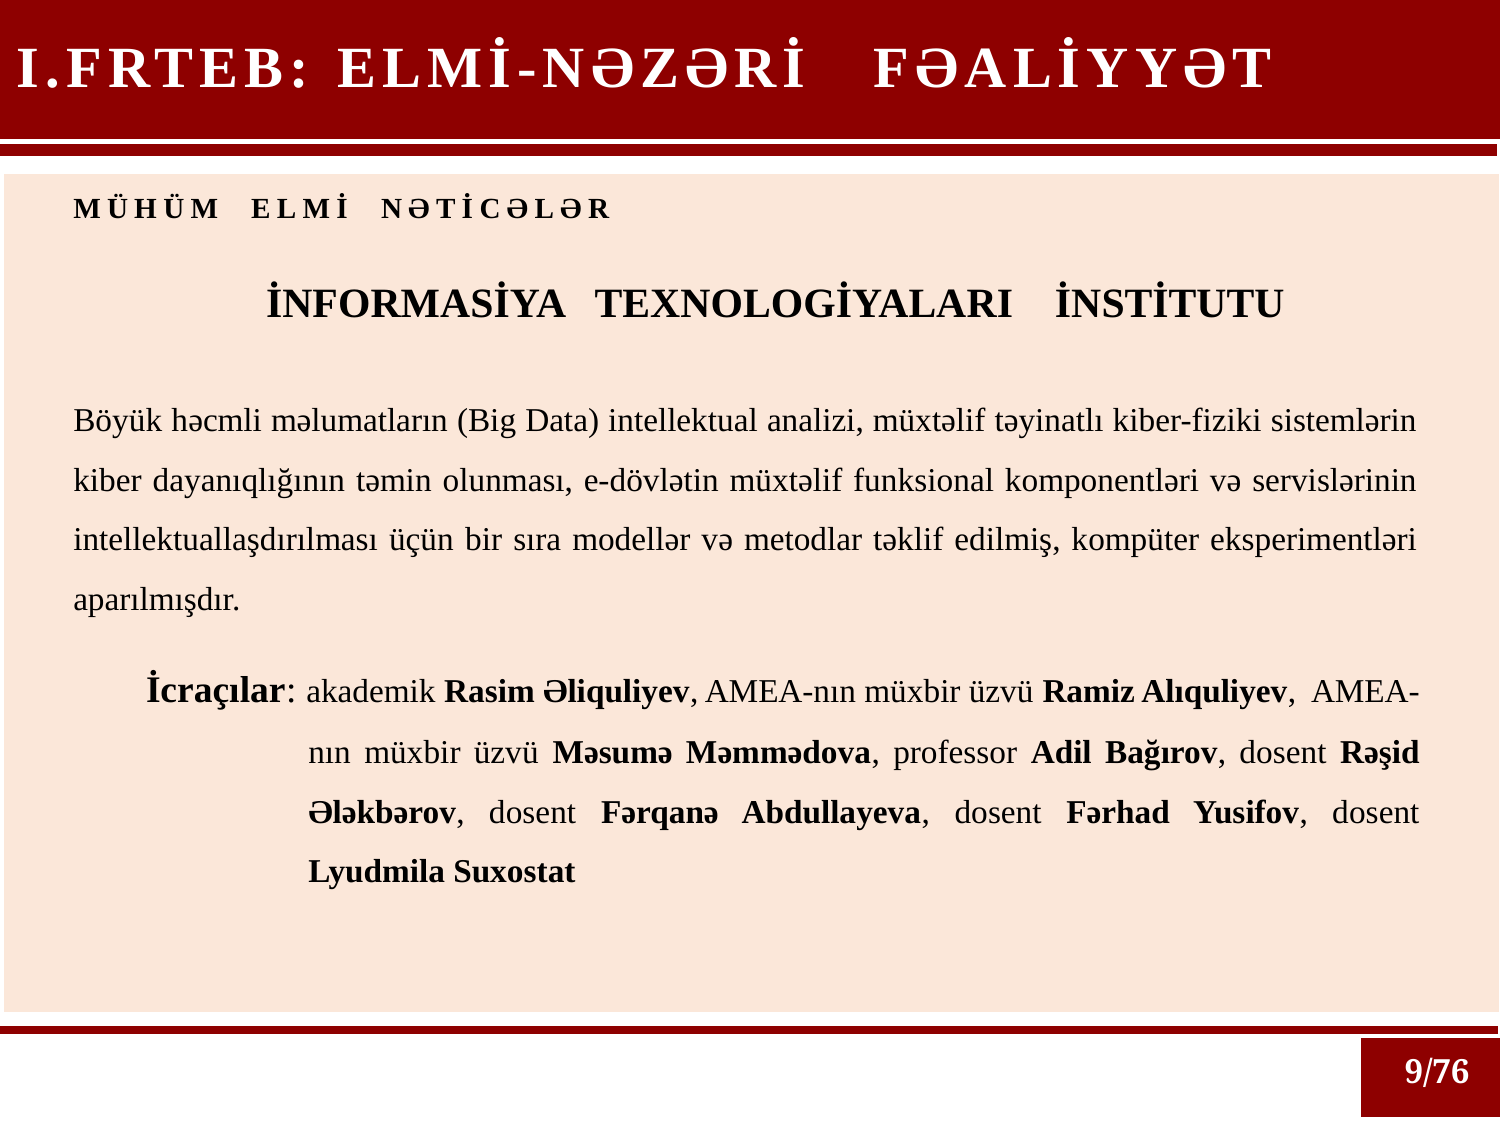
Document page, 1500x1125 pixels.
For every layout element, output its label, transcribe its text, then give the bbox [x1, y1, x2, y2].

slide_number 9/76 [1147, 1042, 1485, 1103]
text_box ELMİ-NƏZƏRİ FƏALİYYƏT [322, 22, 1308, 107]
text_box [0, 144, 1497, 156]
text_box [1361, 1038, 1500, 1117]
text_box MÜHÜM ELMİ NƏTİCƏLƏR [58, 181, 1155, 232]
text_box Böyük həcmli məlumatların (Big Data) intellektual analizi, müxtəlif təyinatlı kiber-fiziki sistemlərin kiber dayanıqlığının təmin olunması, e-dövlətin müxtəlif funksional komponentləri və servislərinin intellektuallaşdırılması üçün bir sıra modellər və metodlar təklif edilmiş, kompüter eksperimentləri aparılmışdır. İcraçılar: akademik Rasim Əliquliyev, AMEA-nın müxbir üzvü Ramiz Alıquliyev, AMEA-nın müxbir üzvü Məsumə Məmmədova, professor Adil Bağırov, dosent Rəşid Ələkbərov, dosent Fərqanə Abdullayeva, dosent Fərhad Yusifov, dosent Lyudmila Suxostat [58, 370, 1435, 897]
text_box [0, 0, 1500, 139]
text_box İNFORMASİYA TEXNOLOGİYALARI İNSTİTUTU [251, 268, 1300, 334]
text_box I.FRTEB: [2, 22, 322, 107]
text_box [0, 1026, 1498, 1034]
text_box [2, 172, 1500, 1014]
